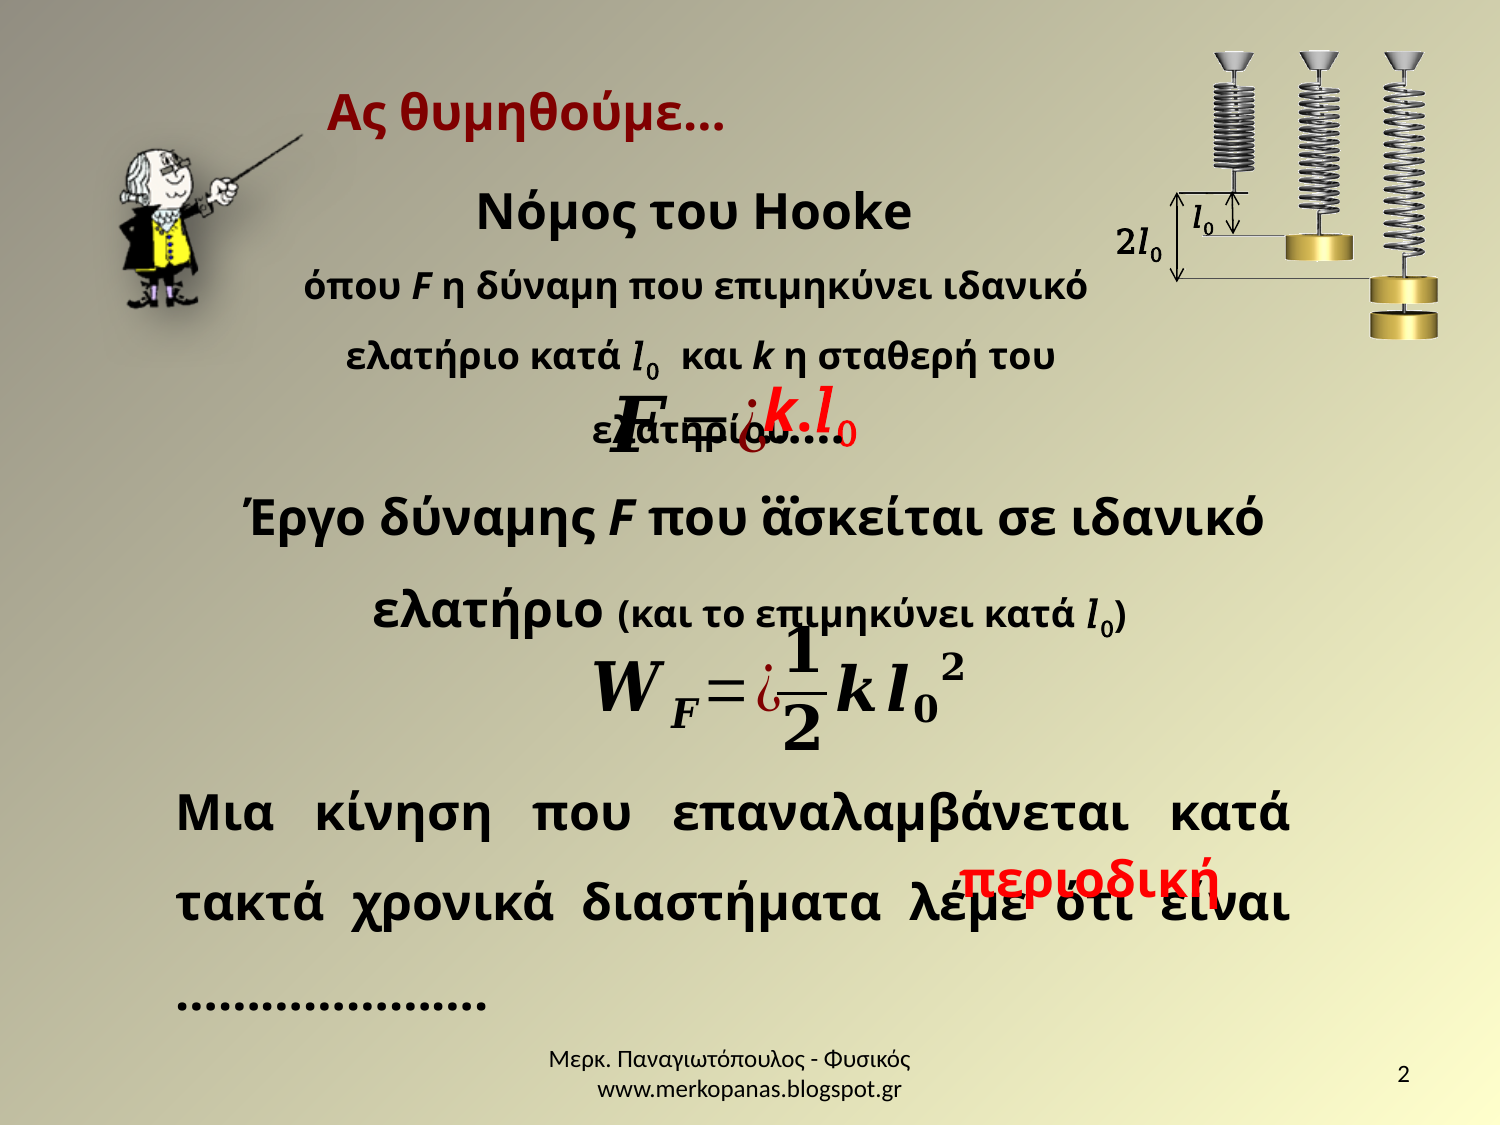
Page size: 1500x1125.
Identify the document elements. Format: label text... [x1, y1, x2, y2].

text_box Μια κίνηση που επαναλαμβάνεται κατά τακτά χρονικά διαστήματα λέμε ότι είναι …………………. [160, 743, 1306, 1028]
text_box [1100, 47, 1448, 347]
text_box Νόμος του Hooke όπου F η δύναμη που επιμηκύνει ιδανικό ελατήριο κατά 𝑙0 και k η σταθερή του ελατηρίου [253, 171, 1149, 459]
text_box Ας θυμηθούμε… [304, 44, 776, 171]
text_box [744, 365, 899, 463]
picture [105, 129, 307, 321]
footer Μερκ. Παναγιωτόπουλος - Φυσικός www.merkopanas.blogspot.gr [512, 1042, 988, 1103]
text_box περιοδική [944, 840, 1236, 916]
text_box Έργο δύναμης F που ασκείται σε ιδανικό ελατήριο (και το επιμηκύνει κατά 𝑙0) [140, 448, 1369, 649]
slide_number 2 [1074, 1042, 1425, 1103]
